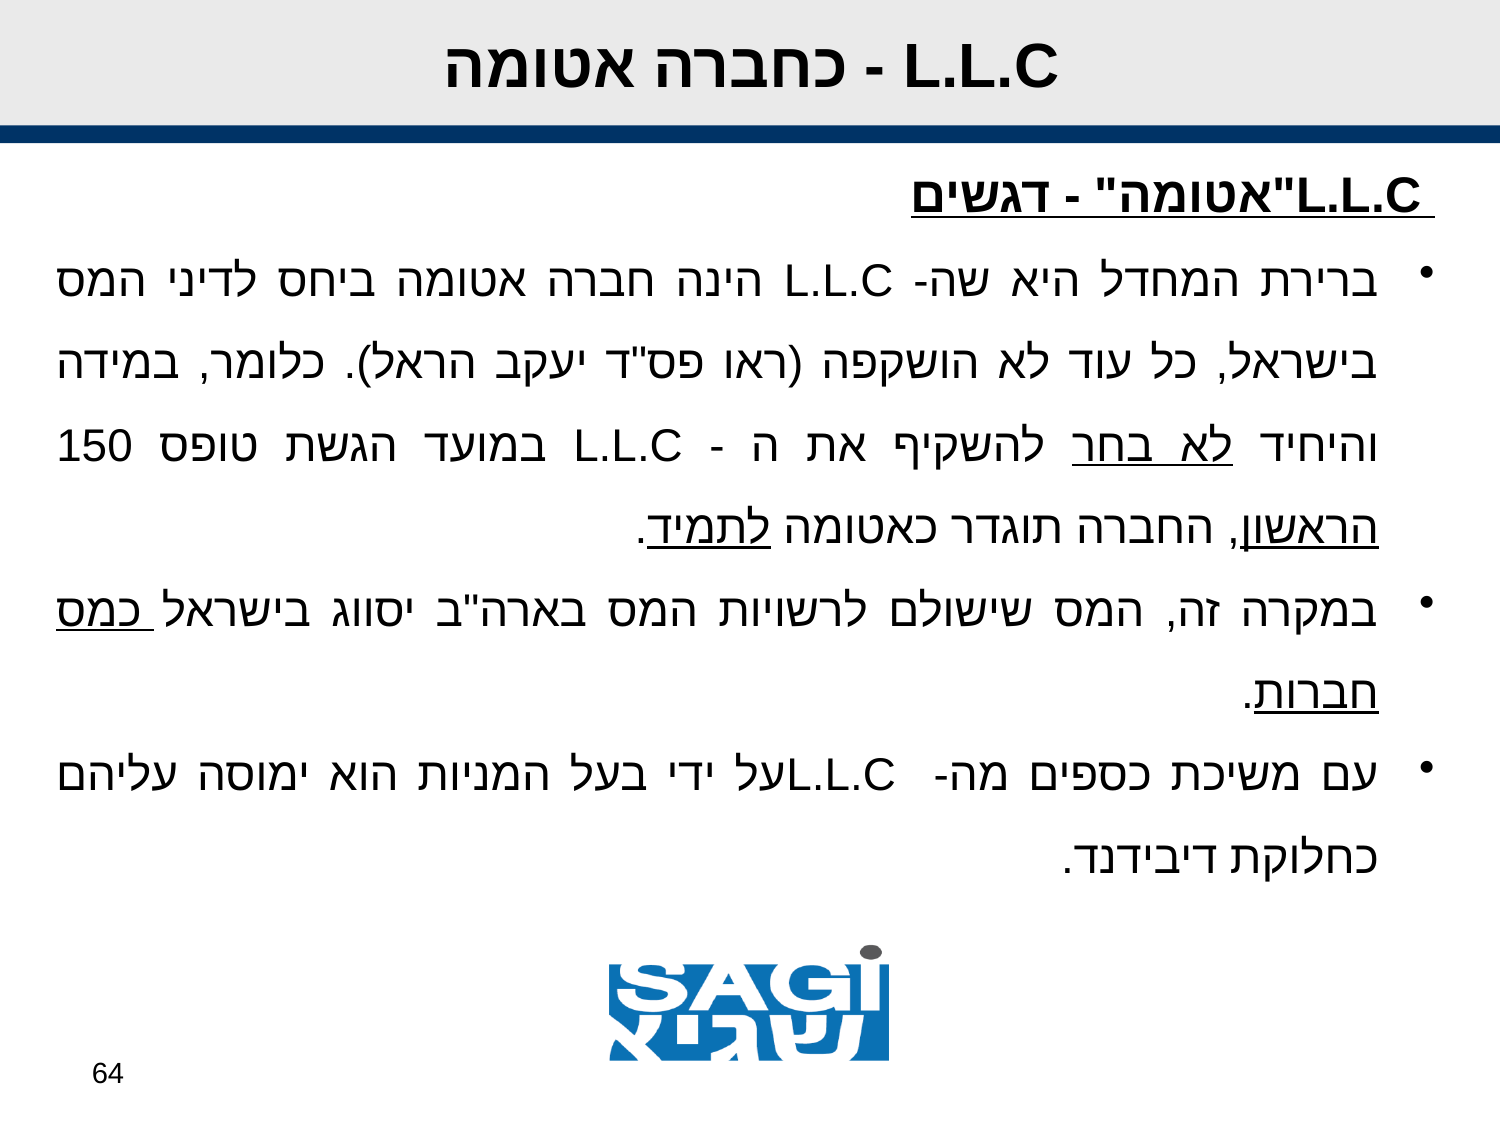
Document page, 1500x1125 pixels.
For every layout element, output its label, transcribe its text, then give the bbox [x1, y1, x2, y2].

title L.L.C - כחברה אטומה [29, 0, 1474, 126]
picture [596, 964, 904, 1063]
slide_number 64 [76, 1046, 428, 1125]
list L.L.C"אטומה" - דגשים ברירת המחדל היא שה- L.L.C הינה חברה אטומה ביחס לדיני המס בישראל, כל עוד לא הושקפה (ראו פס"ד יעקב הראל). כלומר, במידה והיחיד לא בחר להשקיף את ה - L.L.C במועד הגשת טופס 150 הראשון, החברה תוגדר כאטומה לתמיד. במקרה זה, המס שישולם לרשויות המס בארה"ב יסווג בישראל כמס חברות. עם משיכת כספים מה- L.L.Cעל ידי בעל המניות הוא ימוסה עליהם כחלוקת דיבידנד. [41, 125, 1451, 964]
